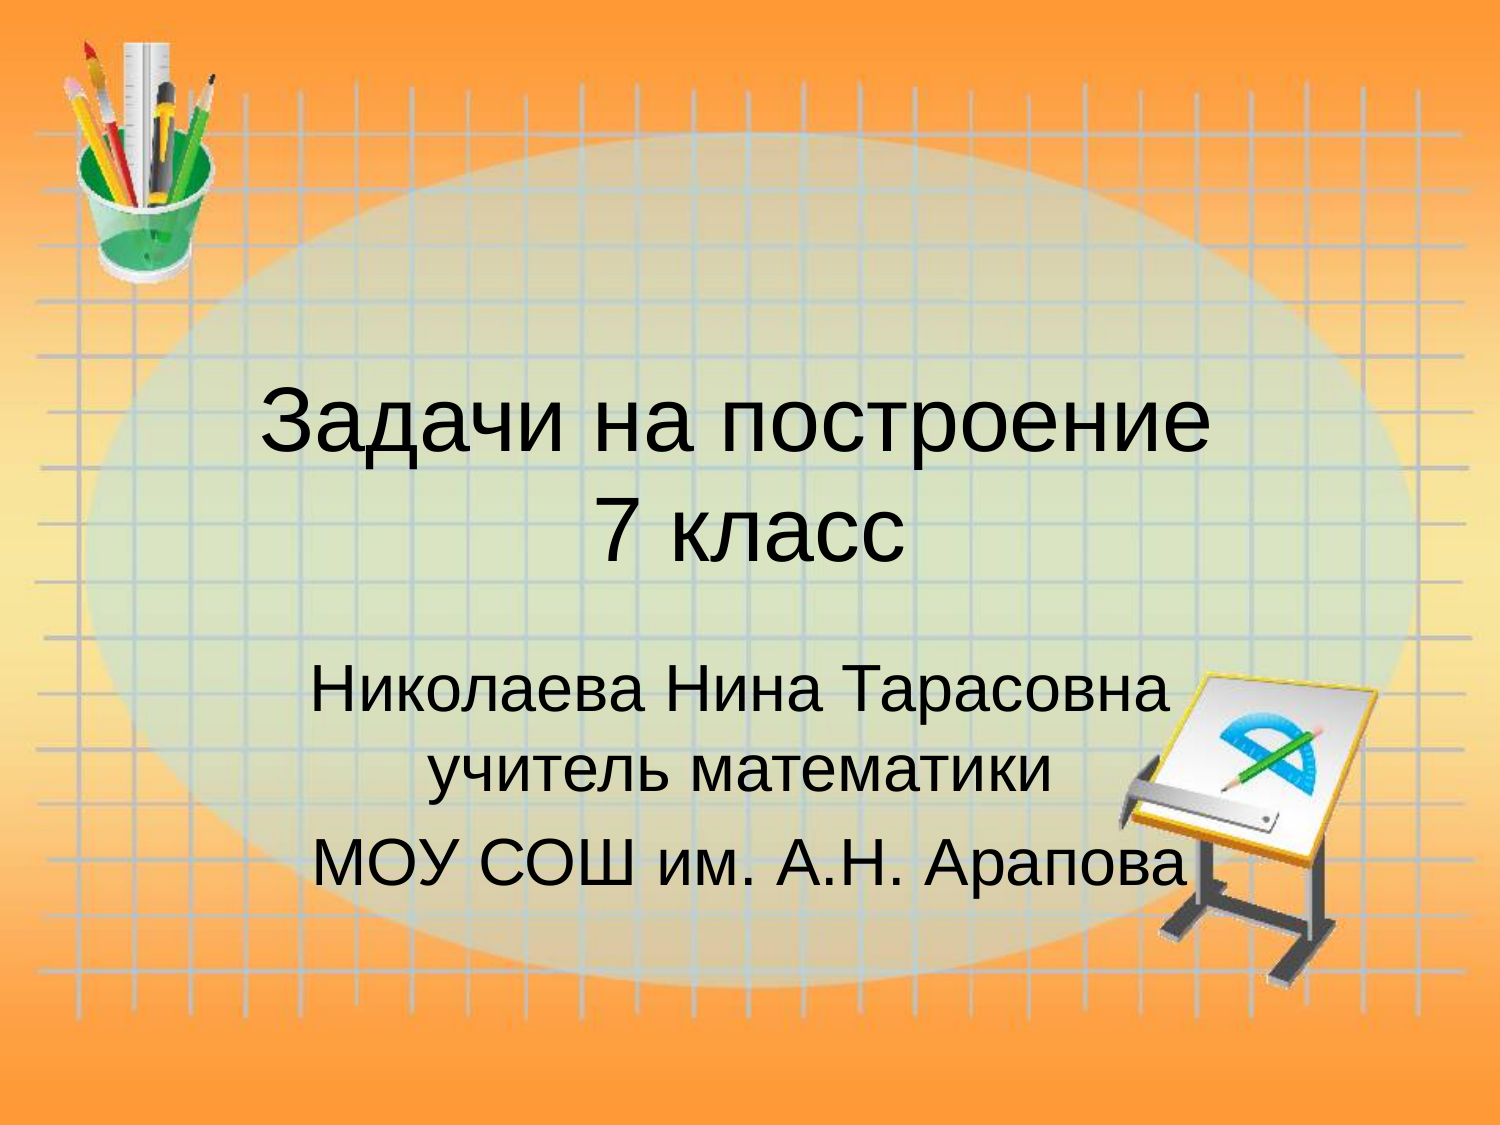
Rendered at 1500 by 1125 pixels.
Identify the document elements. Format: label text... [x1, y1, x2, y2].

subtitle Николаева Нина Тарасовна учитель математики МОУ СОШ им. А.Н. Арапова [225, 637, 1275, 925]
picture [0, 0, 1500, 1125]
title Задачи на построение 7 класс [112, 349, 1388, 591]
